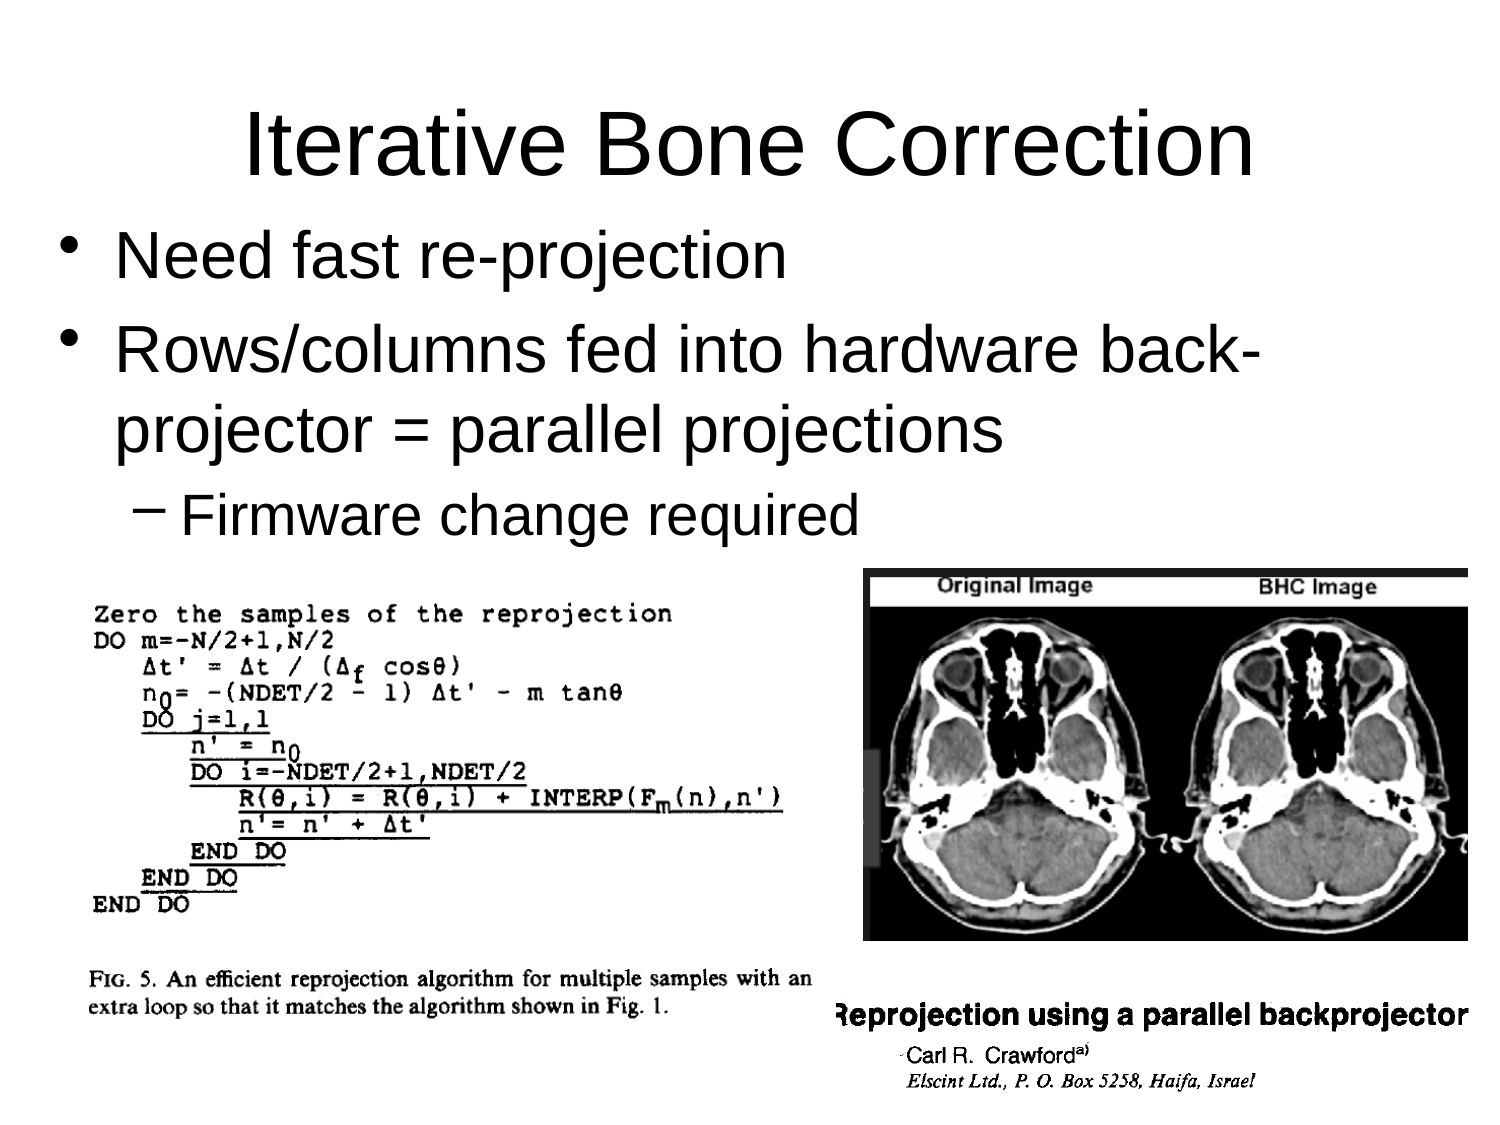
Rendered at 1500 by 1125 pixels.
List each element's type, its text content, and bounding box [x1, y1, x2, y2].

title Iterative Bone Correction [74, 44, 1426, 233]
picture [863, 568, 1468, 941]
list Need fast re-projection Rows/columns fed into hardware back-projector = parallel projections Firmware change required [43, 204, 1394, 607]
picture [88, 587, 1498, 1099]
